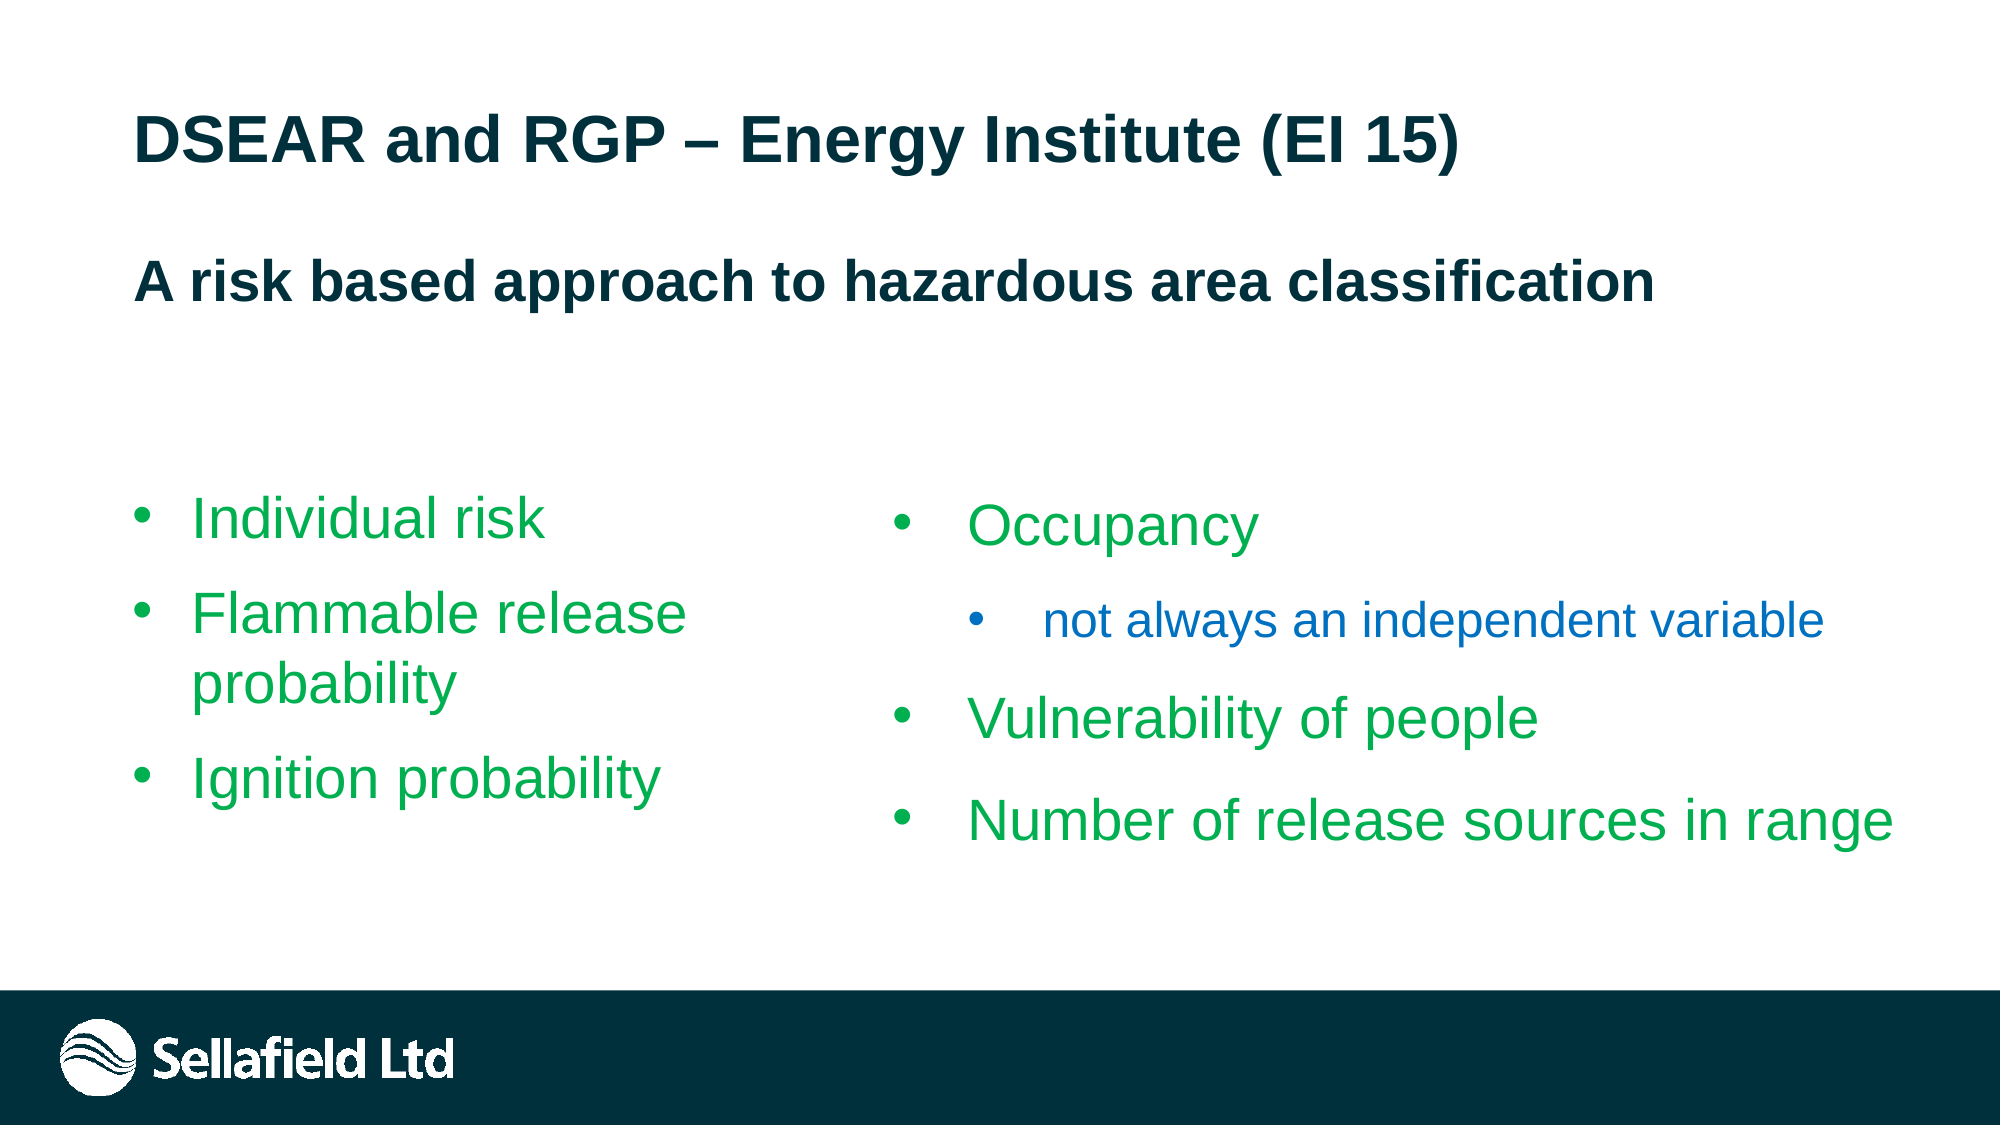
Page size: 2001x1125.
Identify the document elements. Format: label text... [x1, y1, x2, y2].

title DSEAR and RGP – Energy Institute (EI 15) [118, 88, 1890, 207]
picture [383, 1039, 405, 1077]
picture [285, 1050, 292, 1077]
text_box Individual risk Flammable release probability Ignition probability [118, 472, 878, 958]
picture [261, 1037, 280, 1077]
picture [337, 1039, 364, 1077]
picture [212, 1039, 219, 1077]
picture [62, 1039, 132, 1066]
picture [182, 1049, 208, 1078]
picture [235, 1049, 259, 1078]
picture [61, 1049, 133, 1095]
picture [65, 1020, 135, 1060]
text_box Occupancy not always an independent variable Vulnerability of people Number of release sources in range [878, 472, 1949, 860]
picture [297, 1049, 322, 1078]
picture [155, 1038, 179, 1078]
picture [404, 1042, 422, 1078]
picture [285, 1039, 292, 1045]
picture [426, 1039, 452, 1077]
picture [326, 1039, 332, 1077]
picture [225, 1039, 230, 1077]
